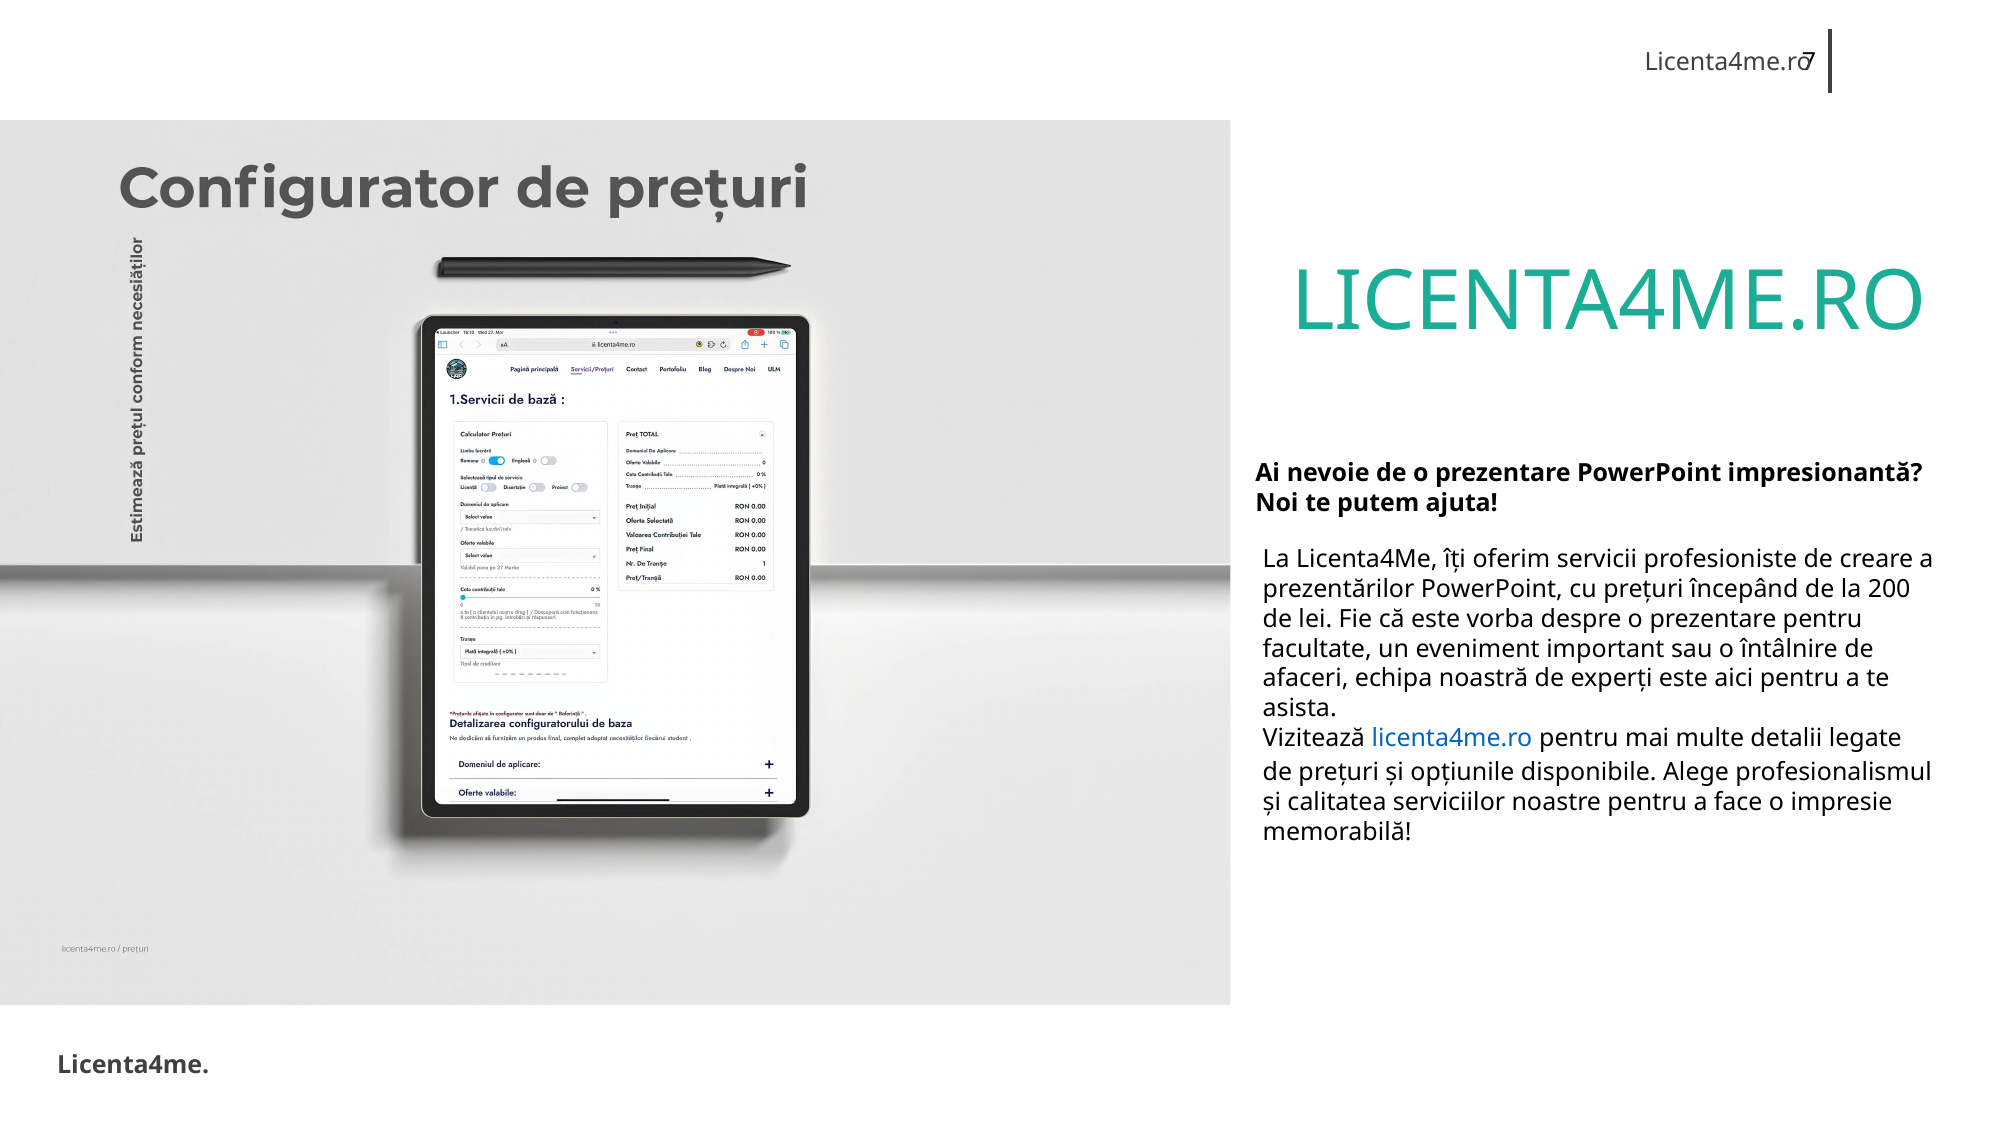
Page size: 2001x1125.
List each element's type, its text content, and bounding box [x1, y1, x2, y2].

picture [0, 120, 1231, 1005]
text_box Ai nevoie de o prezentare PowerPoint impresionantă? Noi te putem ajuta! [1240, 448, 1946, 524]
text_box LICENTA4ME.RO [1276, 238, 1942, 354]
text_box La Licenta4Me, îți oferim servicii profesioniste de creare a prezentărilor PowerPoint, cu prețuri începând de la 200 de lei. Fie că este vorba despre o prezentare pentru facultate, un eveniment important sau o întâlnire de afaceri, echipa noastră de experți este aici pentru a te asista. Vizitează licenta4me.ro pentru mai multe detalii legate de prețuri și opțiunile disponibile. Alege profesionalismul și calitatea serviciilor noastre pentru a face o impresie memorabilă! [1247, 534, 1953, 853]
